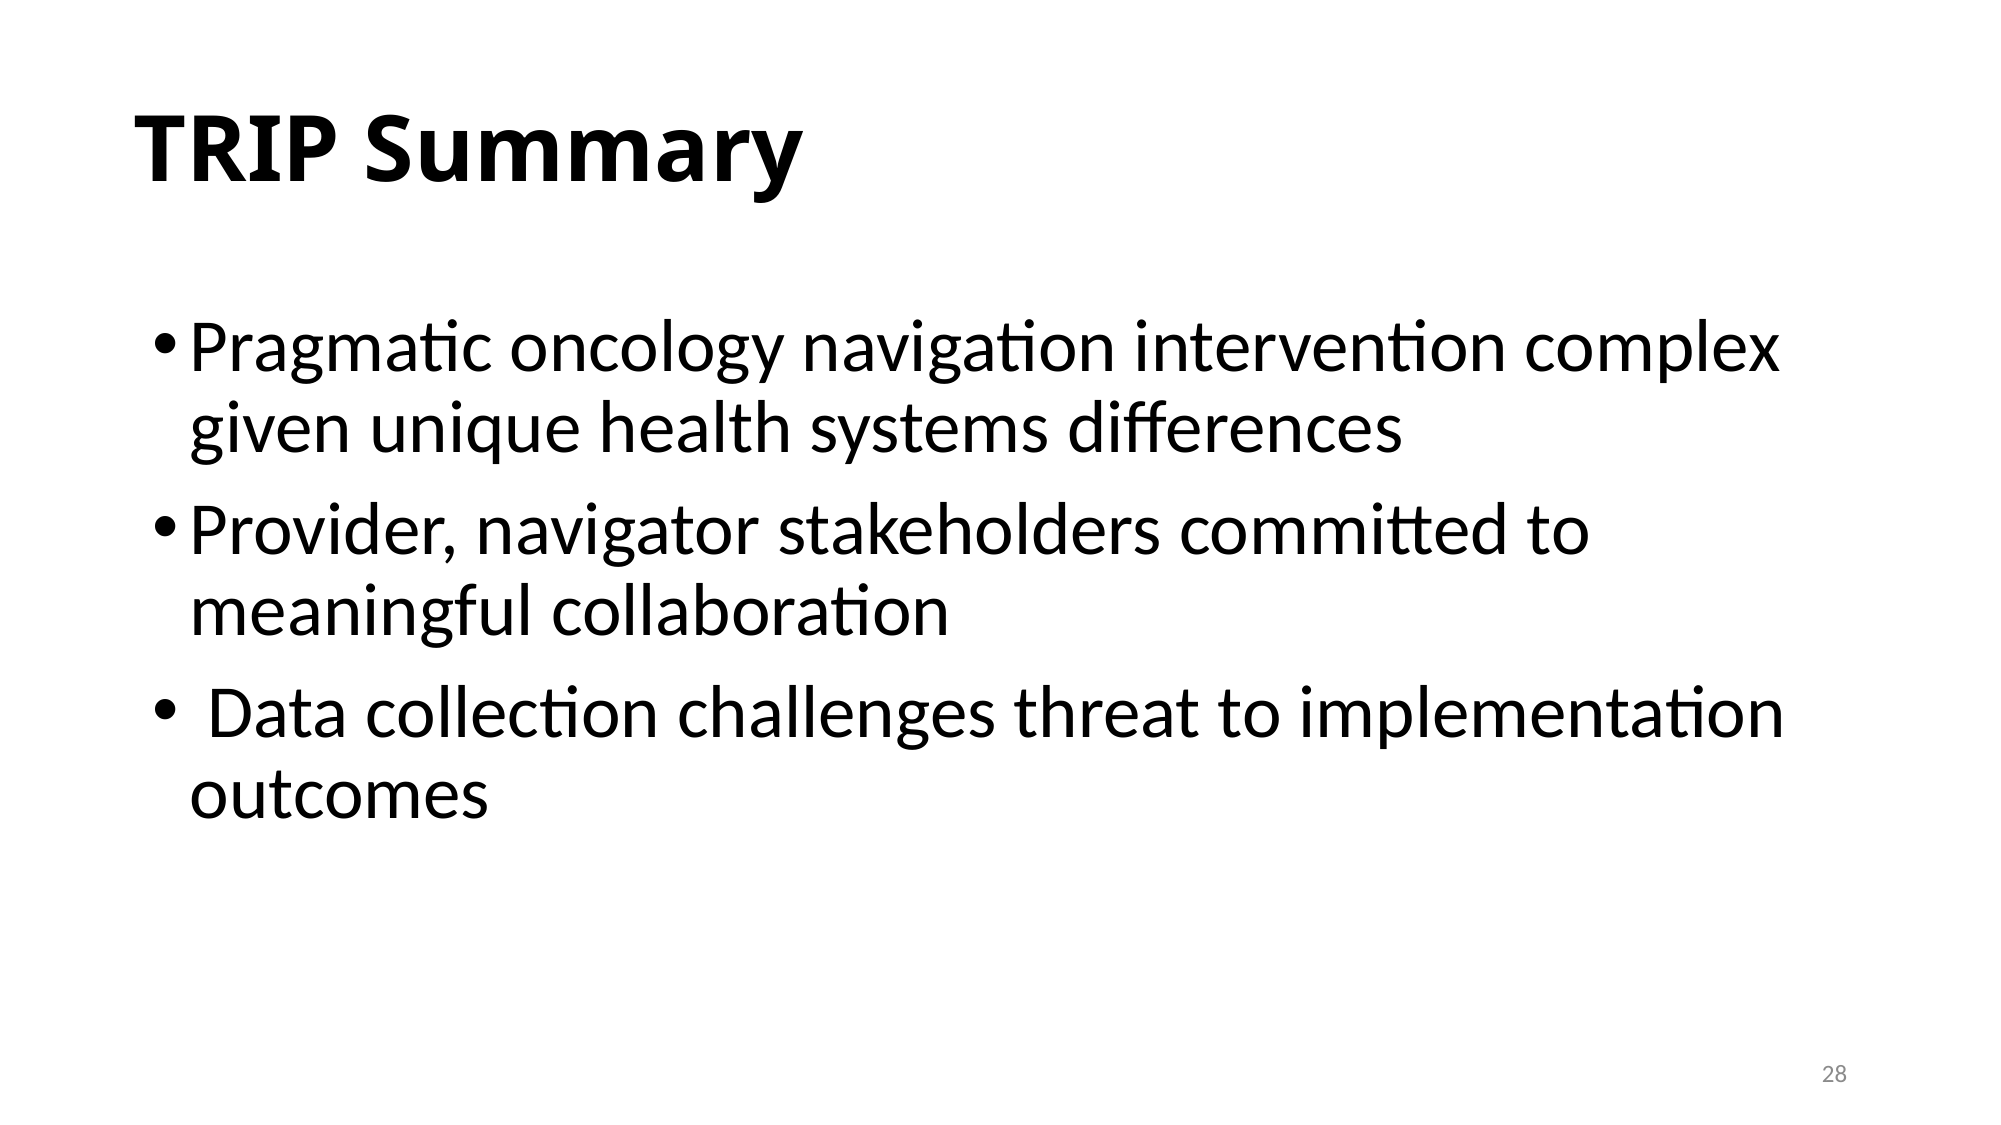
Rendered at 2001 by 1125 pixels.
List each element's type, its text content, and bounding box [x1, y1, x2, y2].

slide_number 28 [1412, 1042, 1863, 1103]
list Pragmatic oncology navigation intervention complex given unique health systems differences Provider, navigator stakeholders committed to meaningful collaboration Data collection challenges threat to implementation outcomes [137, 299, 1863, 1014]
title TRIP Summary [118, 42, 1844, 261]
